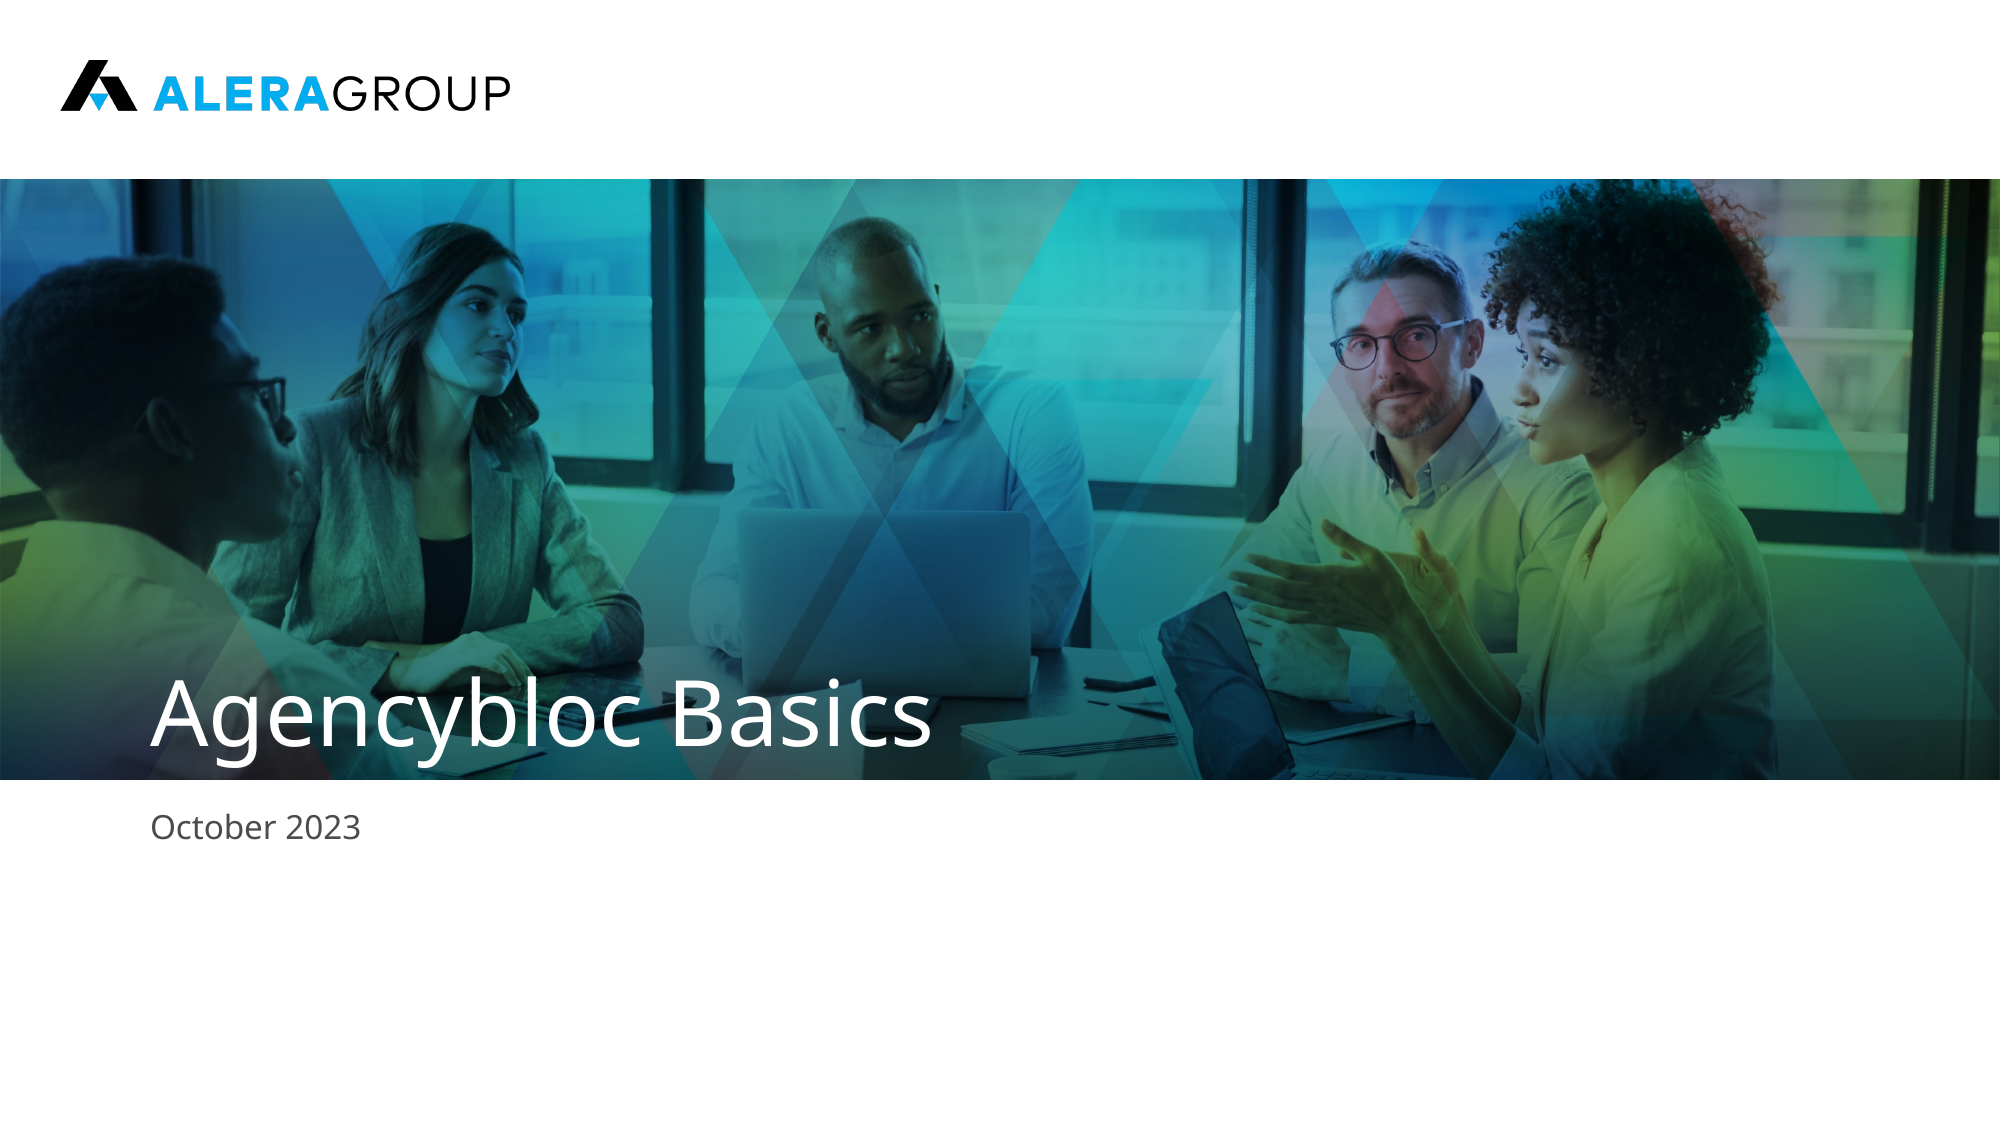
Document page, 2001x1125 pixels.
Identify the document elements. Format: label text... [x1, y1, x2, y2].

picture [270, 85, 280, 90]
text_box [0, 179, 2000, 780]
picture [60, 60, 510, 111]
picture [270, 99, 278, 111]
subtitle October 2023 [150, 795, 1800, 945]
picture [303, 104, 319, 111]
picture [163, 104, 179, 111]
